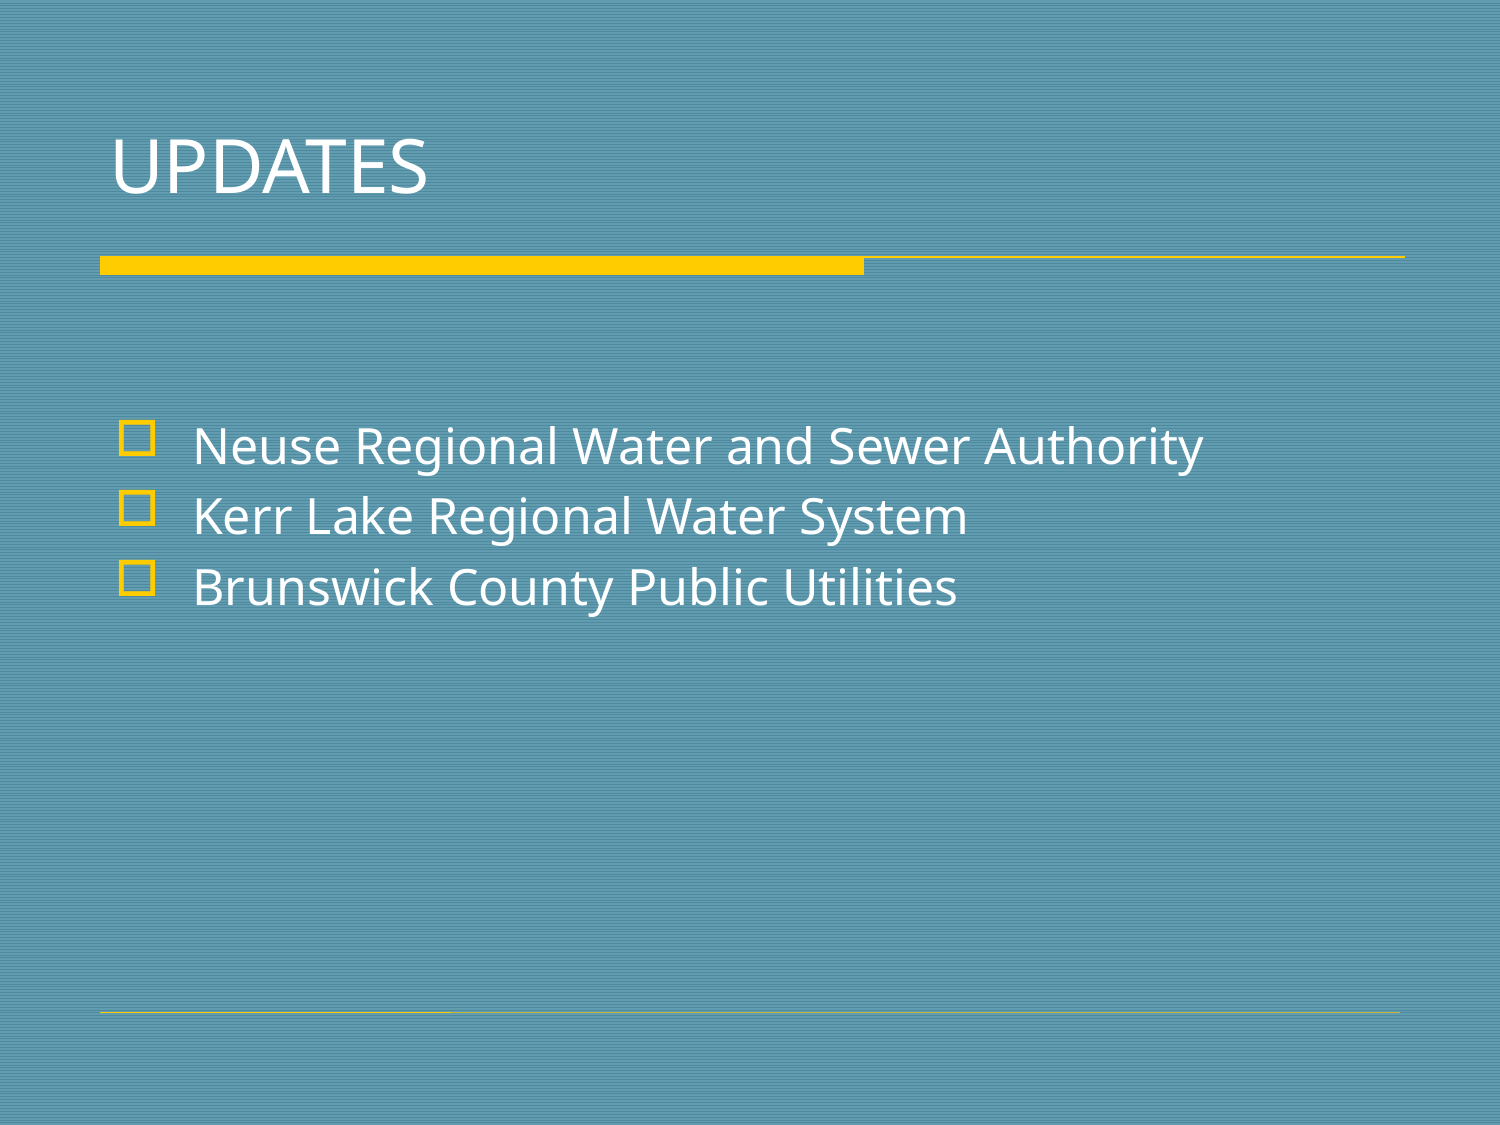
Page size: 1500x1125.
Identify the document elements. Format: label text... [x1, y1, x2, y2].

title UPDATES [94, 50, 1407, 216]
list Neuse Regional Water and Sewer Authority Kerr Lake Regional Water System Brunswick County Public Utilities [99, 337, 1450, 981]
